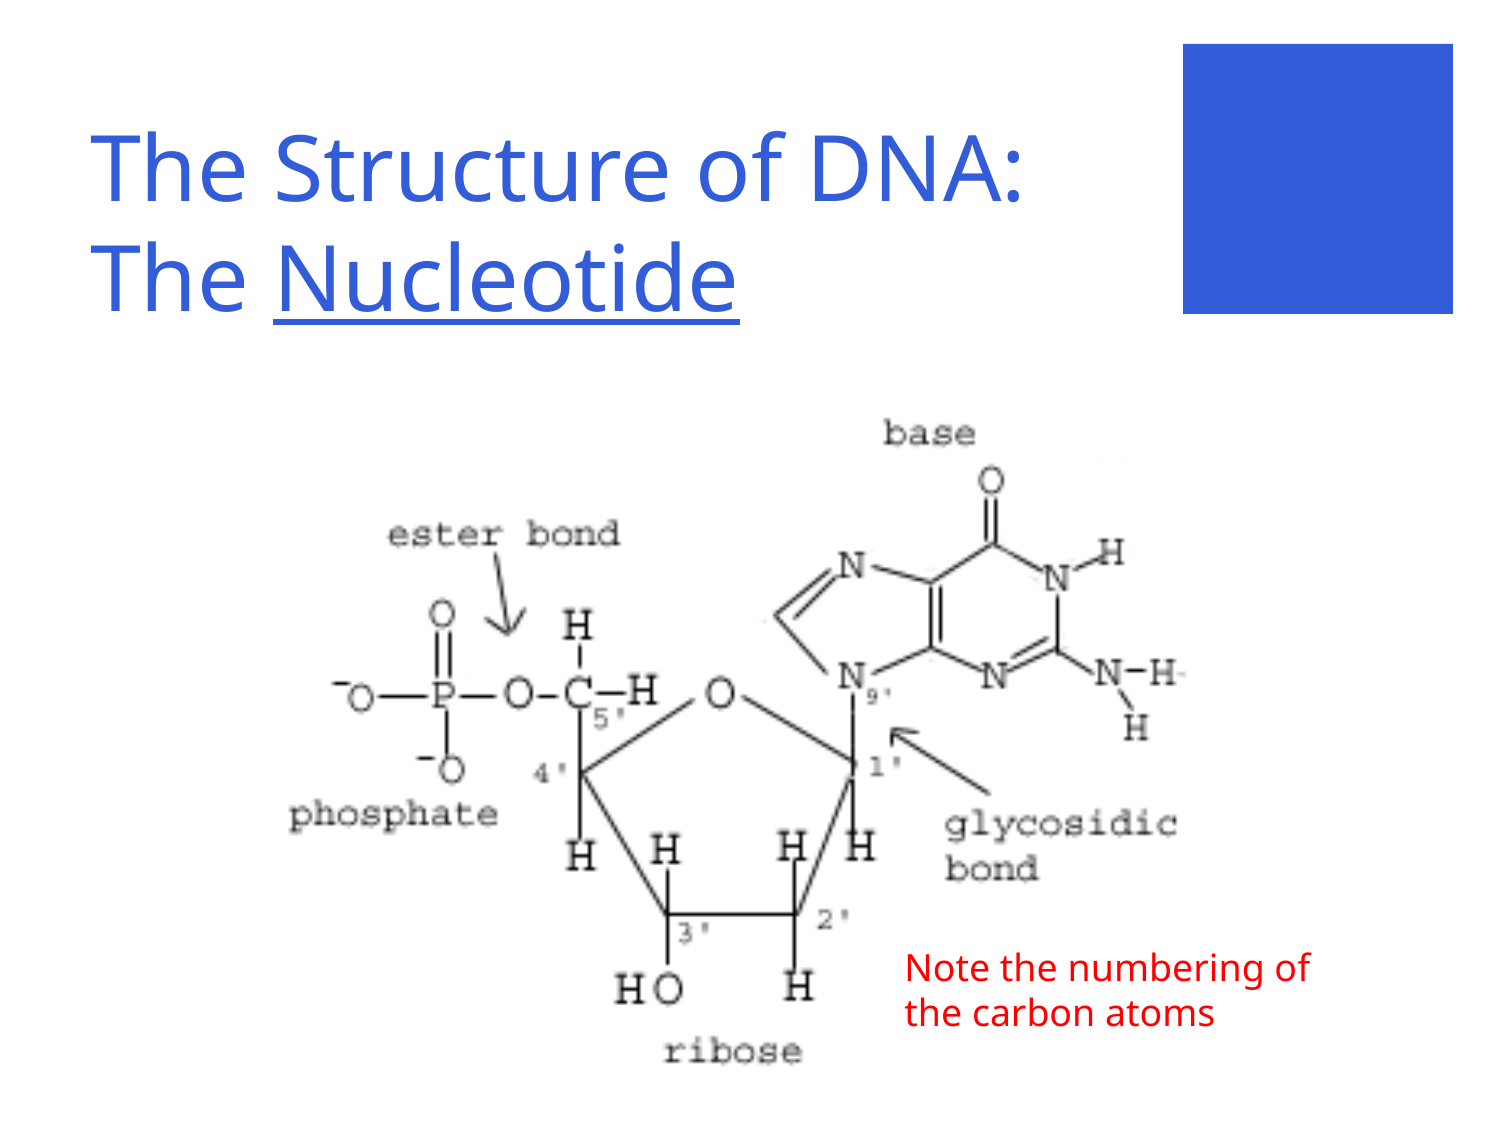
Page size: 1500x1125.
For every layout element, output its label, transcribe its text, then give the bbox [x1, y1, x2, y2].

text_box Note the numbering of the carbon atoms [1201, 936, 1355, 1042]
picture [286, 374, 1201, 1084]
title The Structure of DNA: The Nucleotide [75, 149, 1143, 338]
